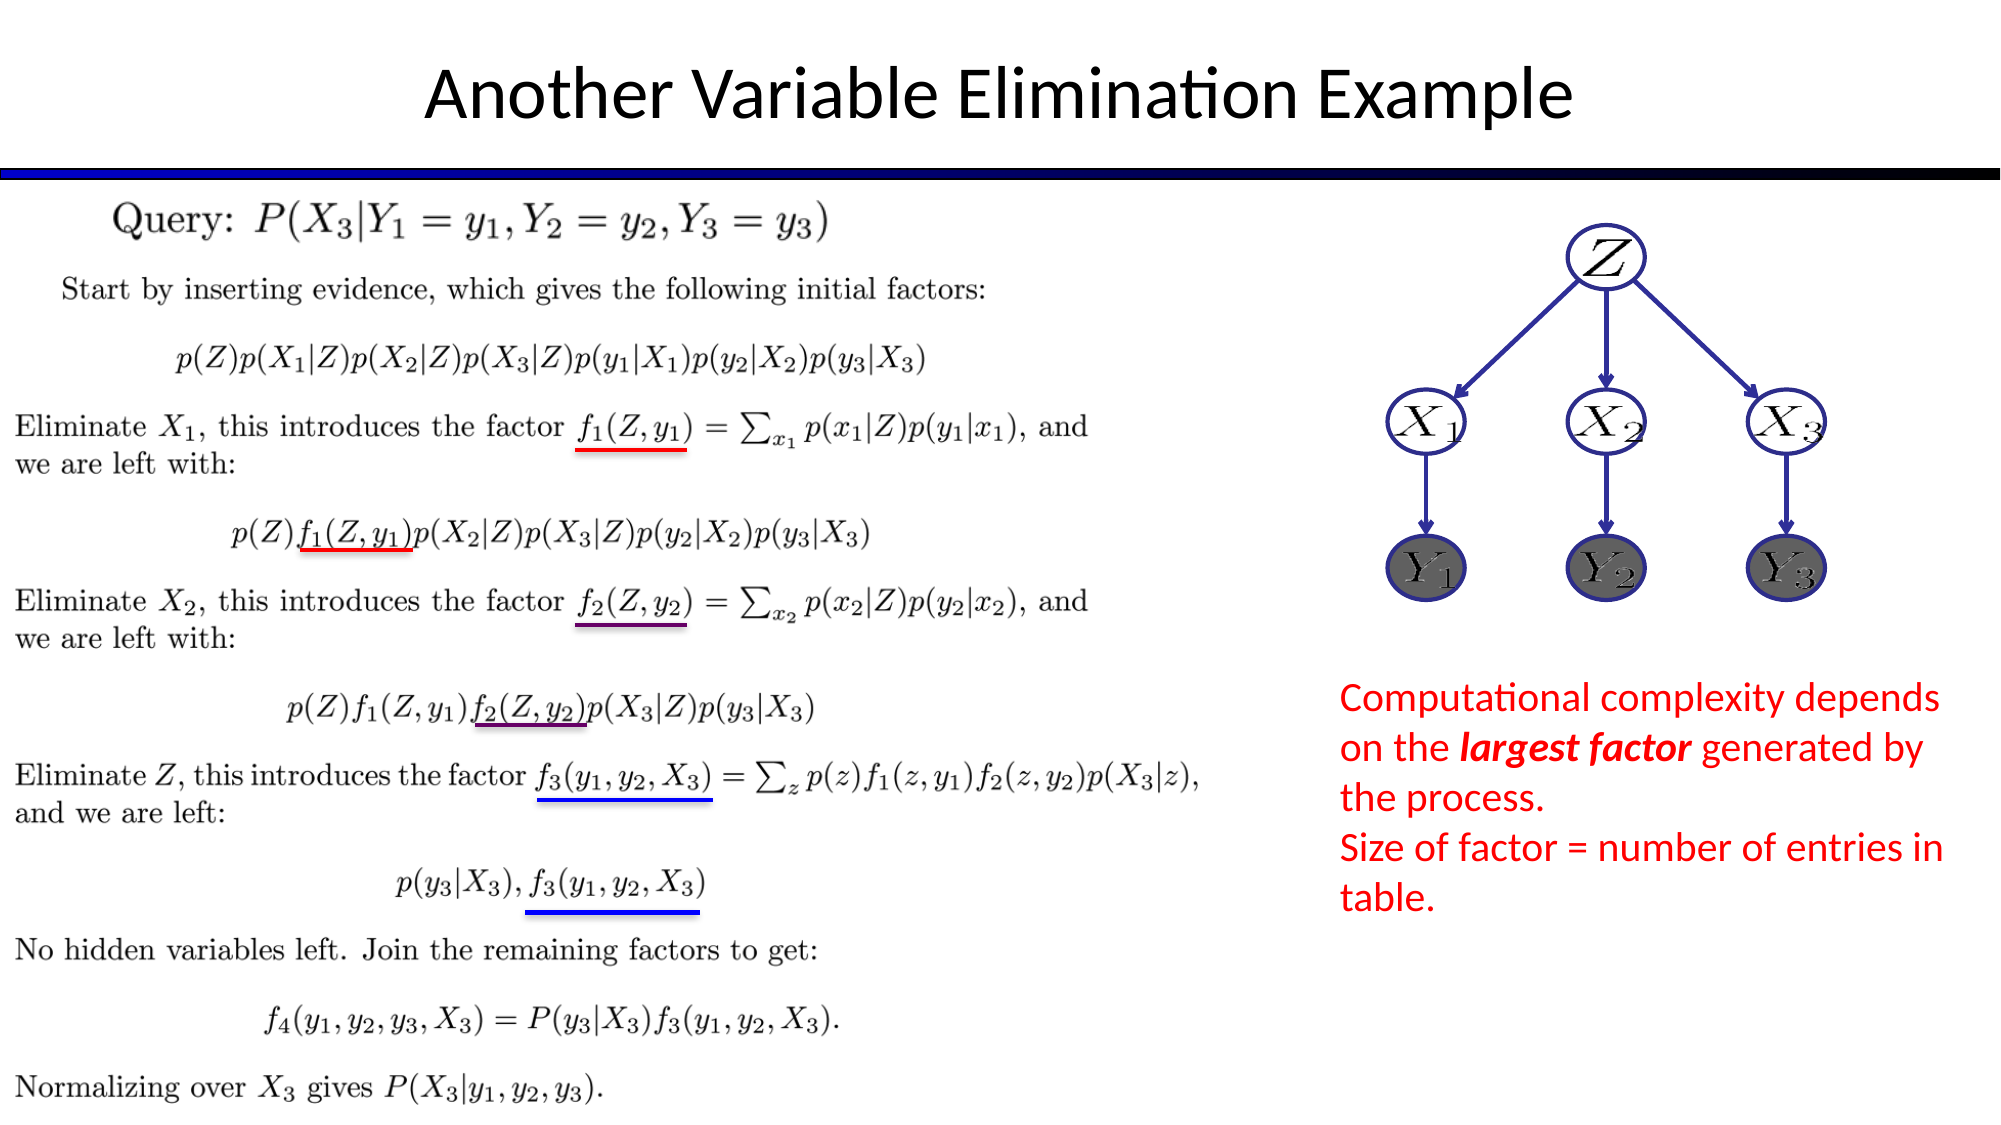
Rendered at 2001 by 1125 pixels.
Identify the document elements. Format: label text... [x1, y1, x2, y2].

text_box Computational complexity depends on the largest factor generated by the process. Size of factor = number of entries in table. [1325, 662, 1963, 928]
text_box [1387, 224, 1826, 601]
title Another Variable Elimination Example [0, 0, 2000, 183]
picture [112, 199, 830, 246]
picture [12, 274, 1201, 1107]
